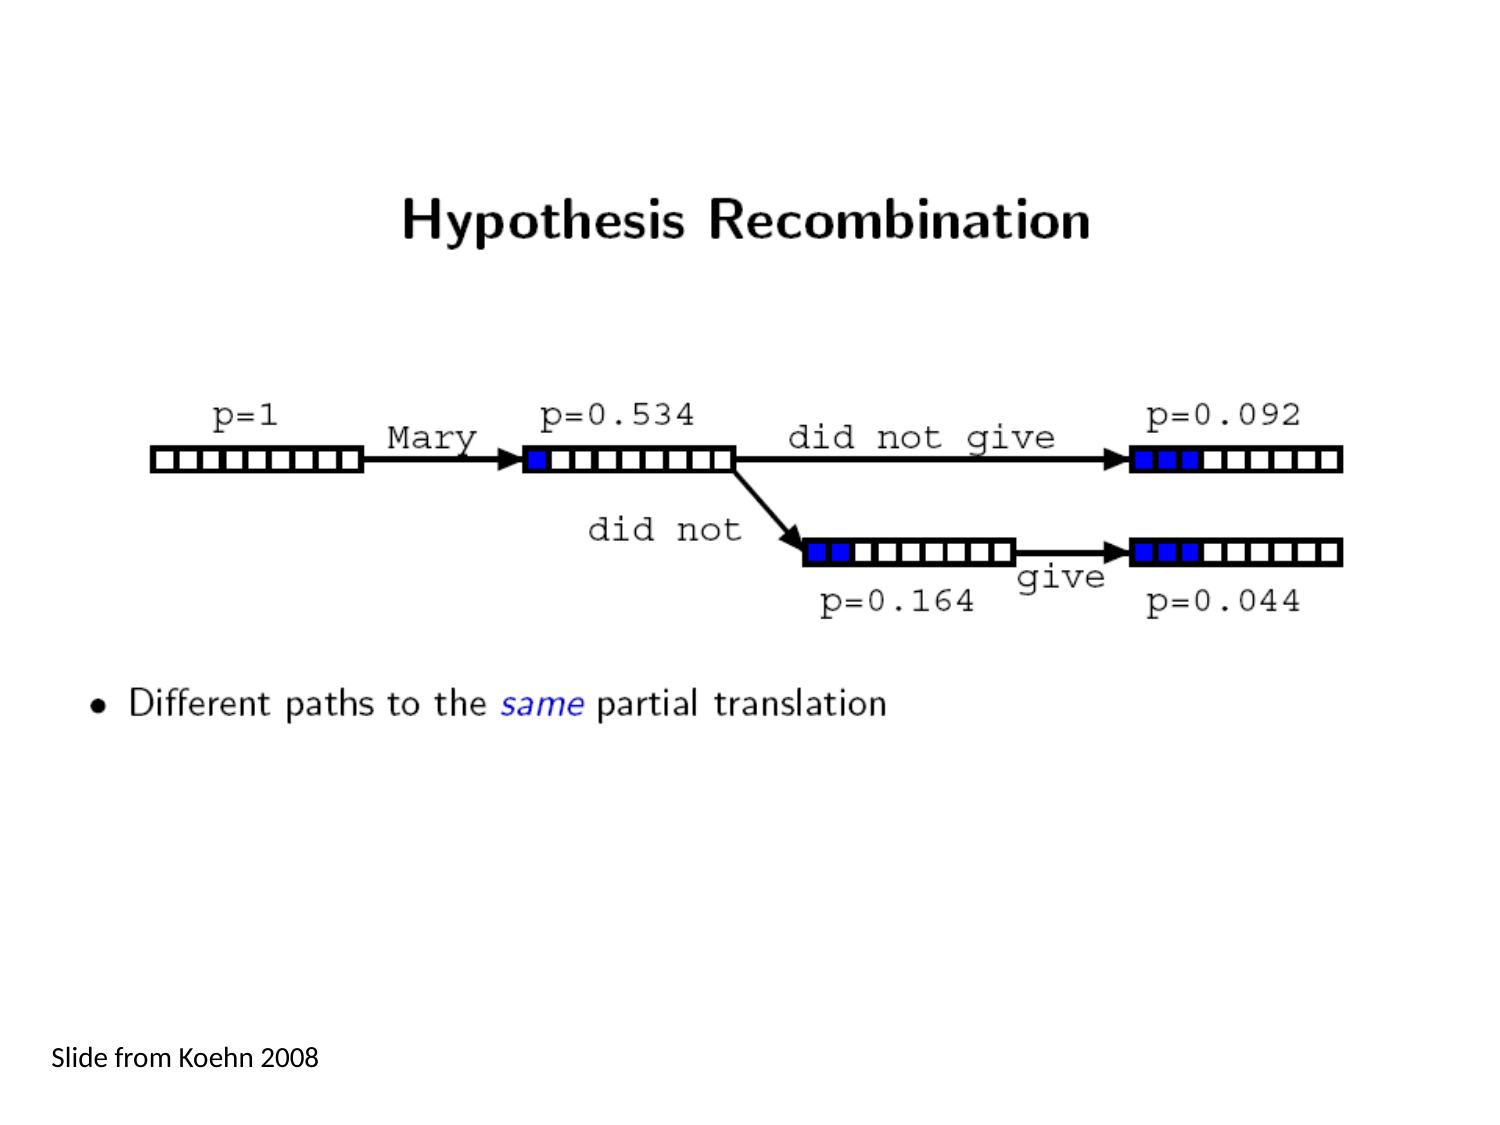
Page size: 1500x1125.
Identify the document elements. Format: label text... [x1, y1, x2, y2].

text_box Slide from Koehn 2008 [36, 1031, 335, 1081]
picture [72, 167, 1428, 958]
